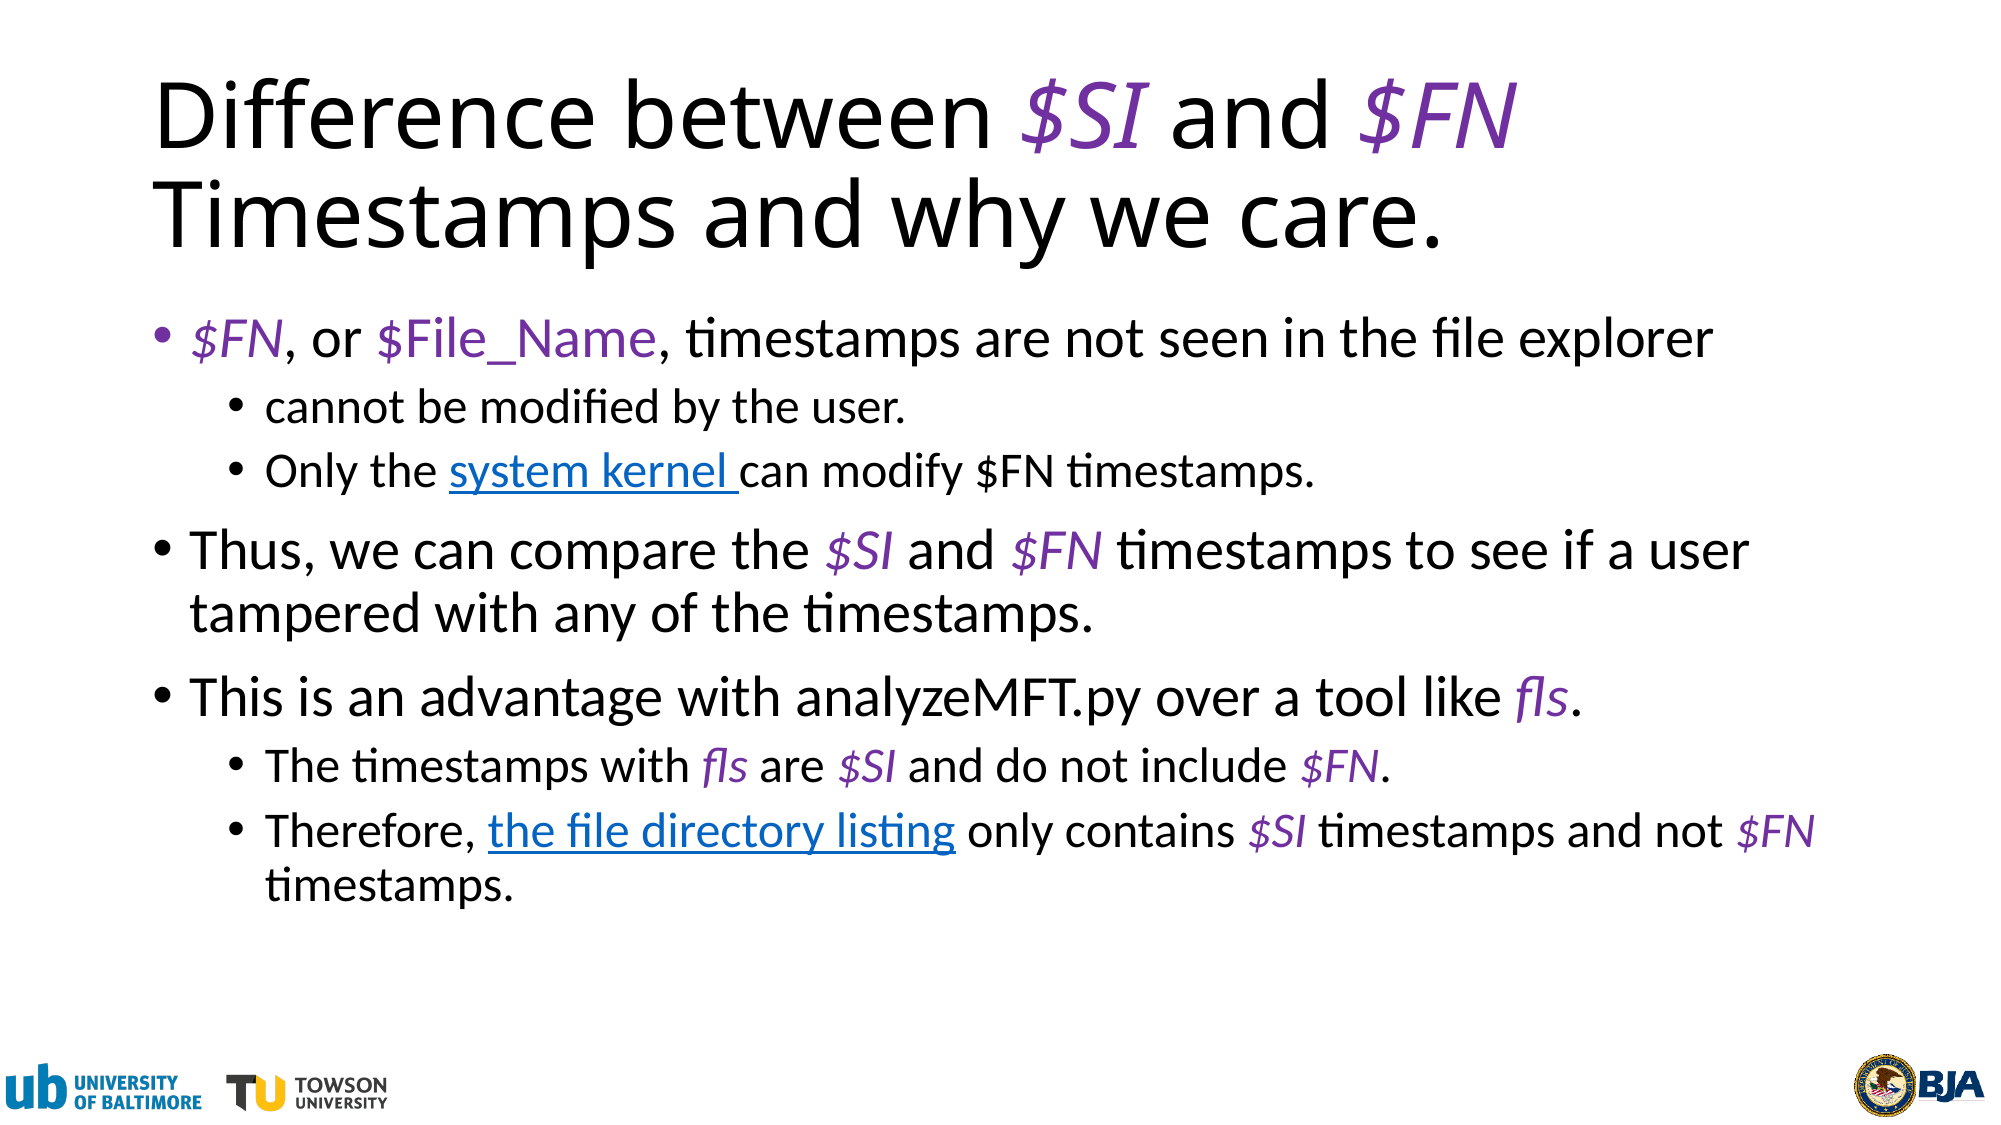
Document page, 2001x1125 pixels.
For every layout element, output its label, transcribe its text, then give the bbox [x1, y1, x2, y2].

list $FN, or $File_Name, timestamps are not seen in the file explorer cannot be modified by the user. Only the system kernel can modify $FN timestamps. Thus, we can compare the $SI and $FN timestamps to see if a user tampered with any of the timestamps. This is an advantage with analyzeMFT.py over a tool like fls. The timestamps with fls are $SI and do not include $FN. Therefore, the file directory listing only contains $SI timestamps and not $FN timestamps. [137, 299, 1863, 1014]
picture [1854, 1054, 1986, 1117]
title Difference between $SI and $FN Timestamps and why we care. [137, 59, 1863, 278]
picture [0, 1031, 407, 1125]
